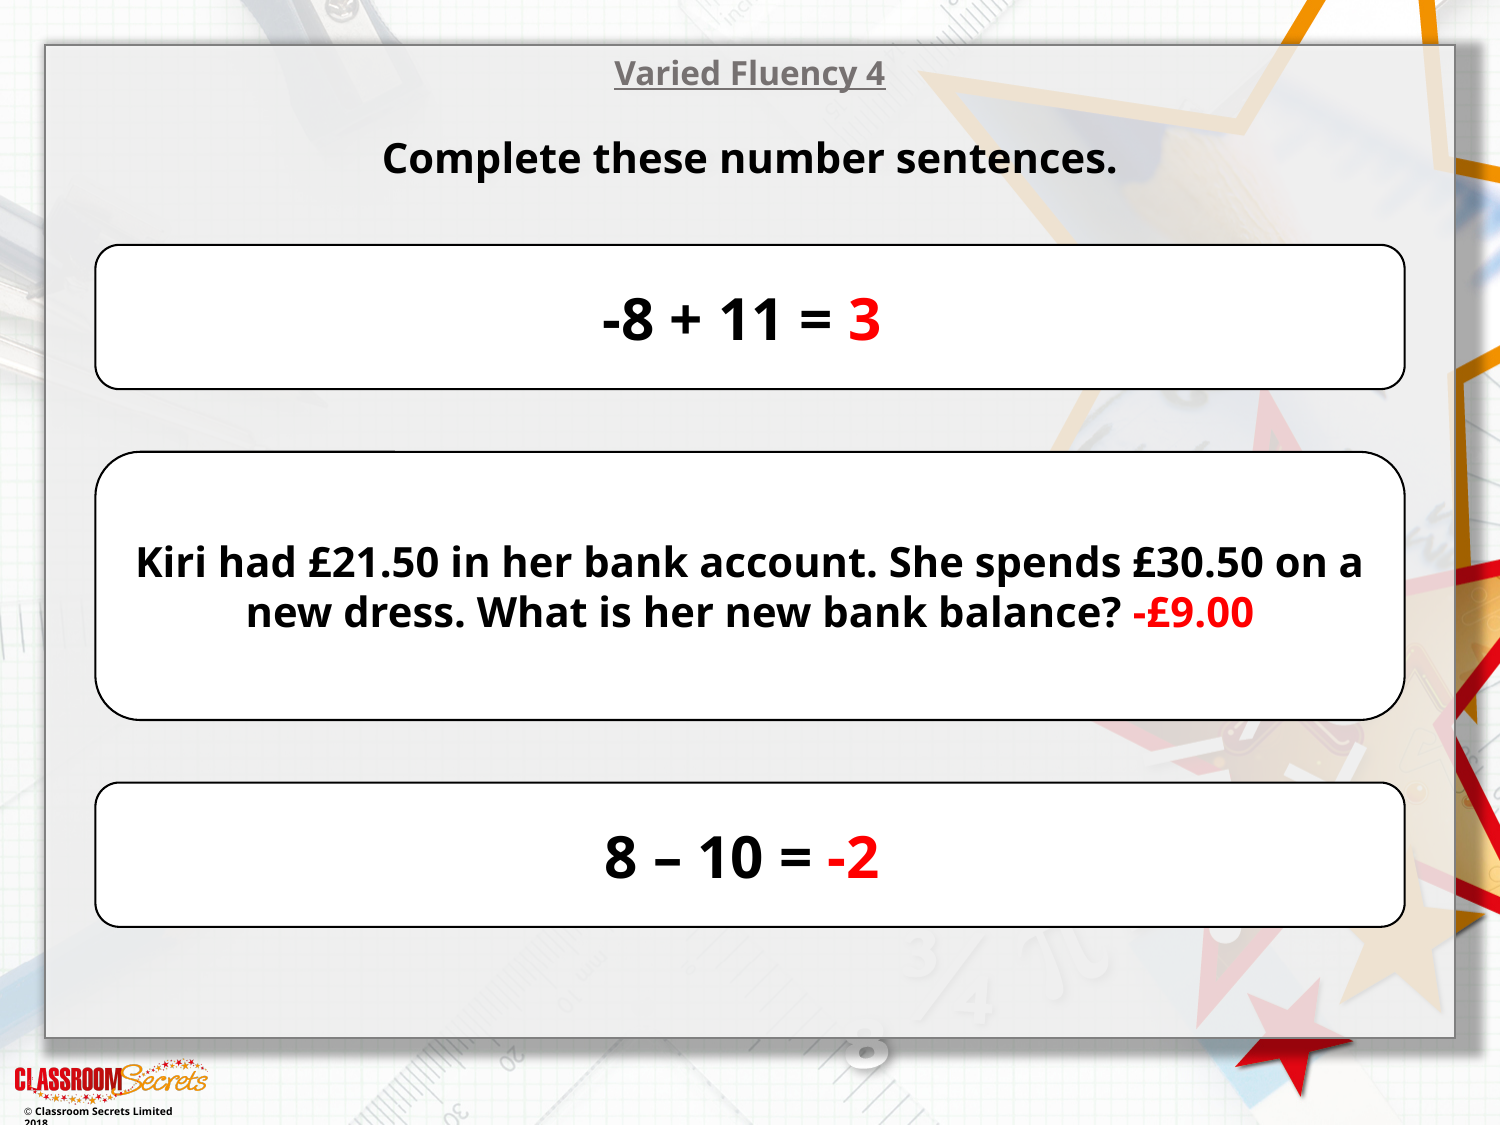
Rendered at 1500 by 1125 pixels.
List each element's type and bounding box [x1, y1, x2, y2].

text_box [9, 1058, 213, 1125]
picture [0, 0, 1500, 1125]
